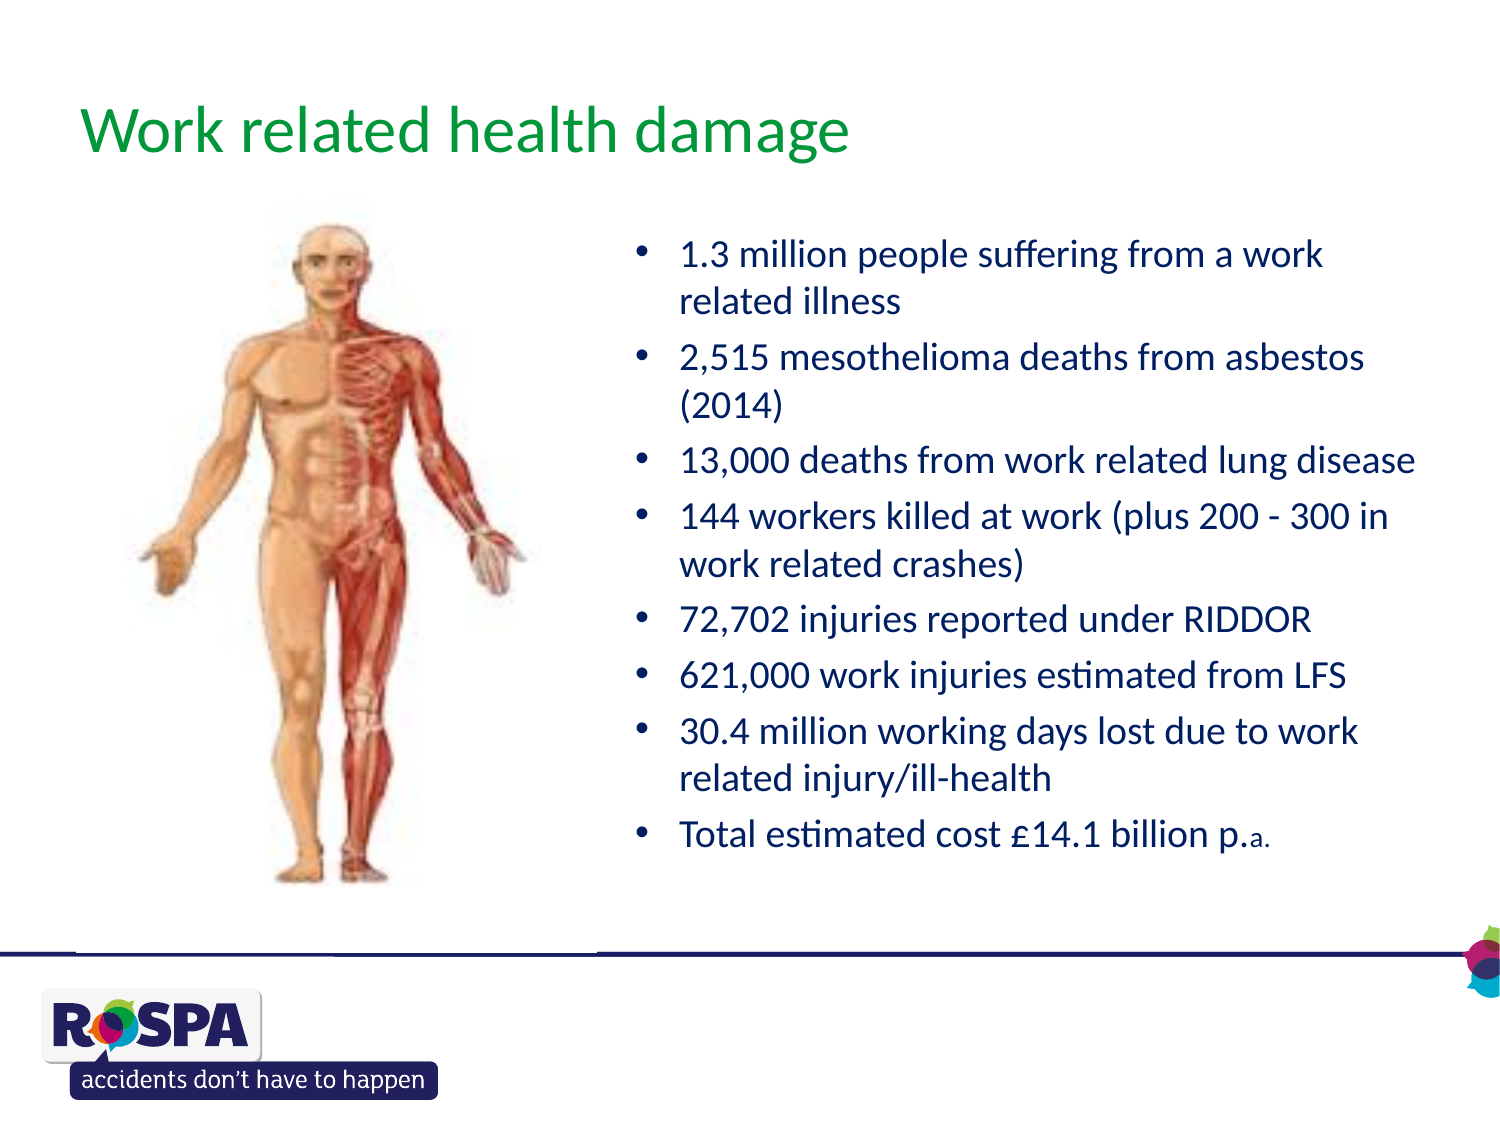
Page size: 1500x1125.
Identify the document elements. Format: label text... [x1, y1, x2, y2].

list 1.3 million people suffering from a work related illness 2,515 mesothelioma deaths from asbestos (2014) 13,000 deaths from work related lung disease 144 workers killed at work (plus 200 - 300 in work related crashes) 72,702 injuries reported under RIDDOR 621,000 work injuries estimated from LFS 30.4 million working days lost due to work related injury/ill-health Total estimated cost £14.1 billion p.a. [619, 219, 1436, 882]
title Work related health damage [64, 54, 1436, 197]
picture [76, 160, 597, 953]
